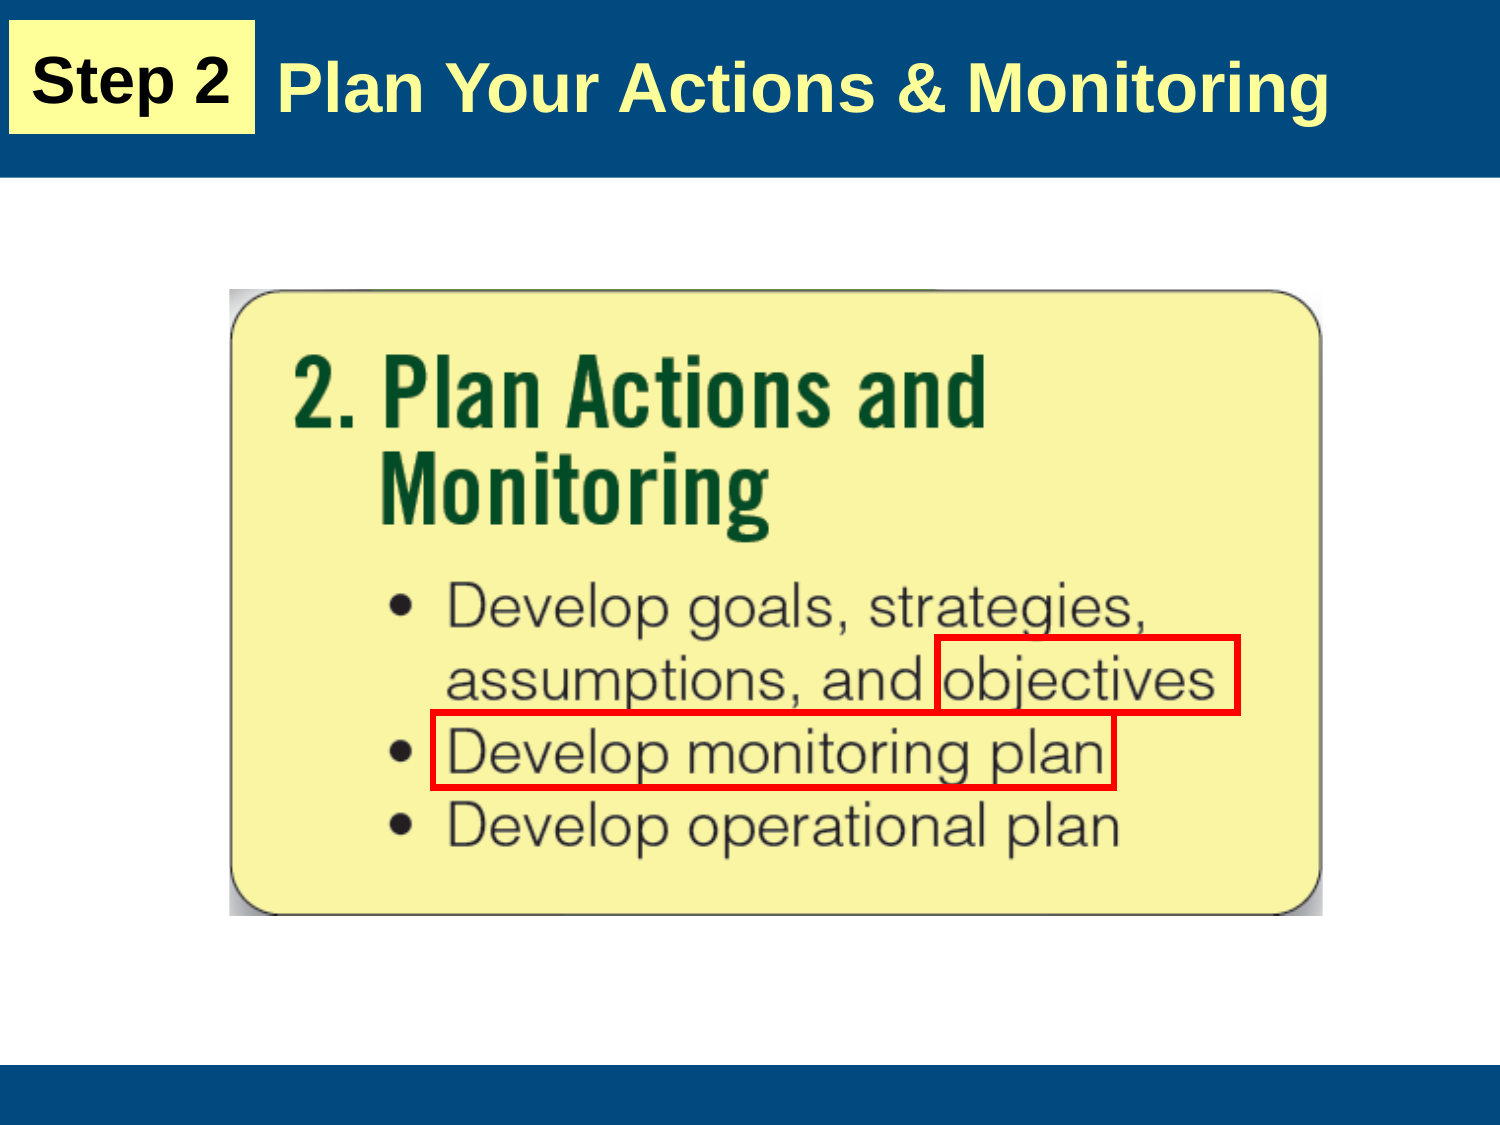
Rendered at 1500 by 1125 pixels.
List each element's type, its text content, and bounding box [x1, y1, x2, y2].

picture [228, 289, 1323, 916]
text_box Step 2 [9, 20, 254, 134]
title Plan Your Actions & Monitoring [261, 0, 1500, 177]
